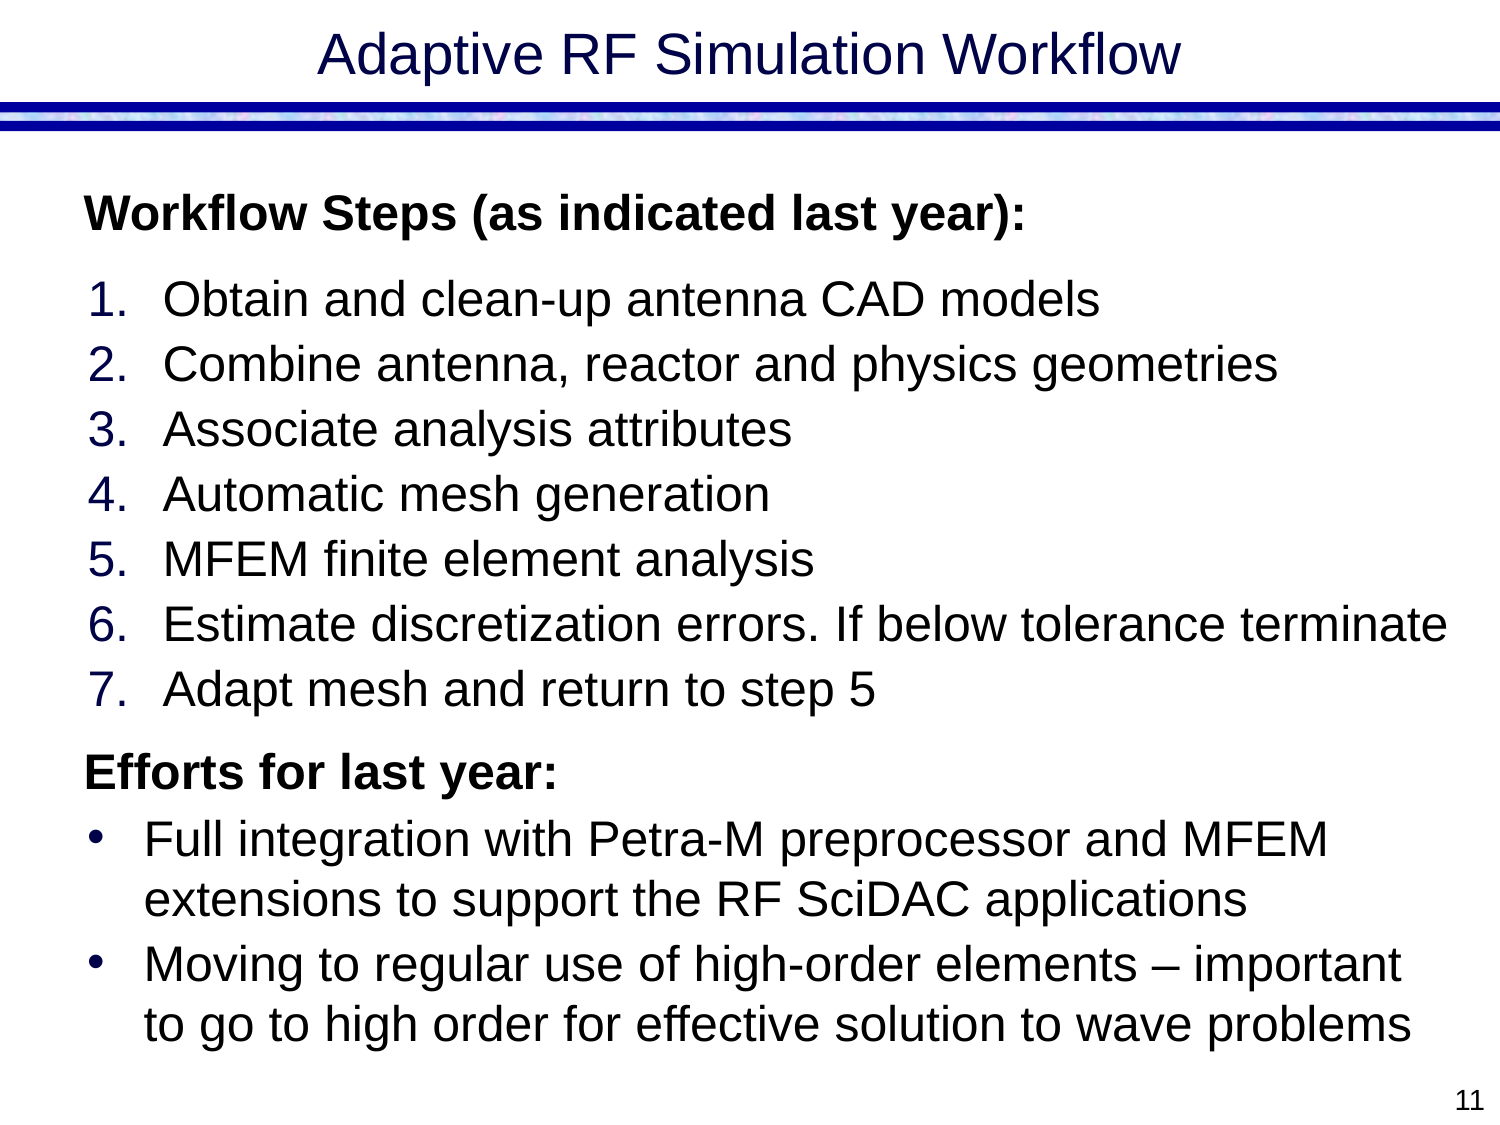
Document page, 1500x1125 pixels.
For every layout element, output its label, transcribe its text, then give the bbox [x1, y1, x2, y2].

text_box Obtain and clean-up antenna CAD models Combine antenna, reactor and physics geometries Associate analysis attributes Automatic mesh generation MFEM finite element analysis Estimate discretization errors. If below tolerance terminate Adapt mesh and return to step 5 [34, 251, 1467, 776]
text_box Full integration with Petra-M preprocessor and MFEM extensions to support the RF SciDAC applications Moving to regular use of high-order elements – important to go to high order for effective solution to wave problems [34, 791, 1447, 1100]
text_box Efforts for last year: [68, 724, 1199, 791]
text_box 11 [1149, 1073, 1500, 1125]
text_box Workflow Steps (as indicated last year): [68, 165, 1199, 233]
title Adaptive RF Simulation Workflow [0, 12, 1500, 94]
picture [0, 113, 1500, 120]
